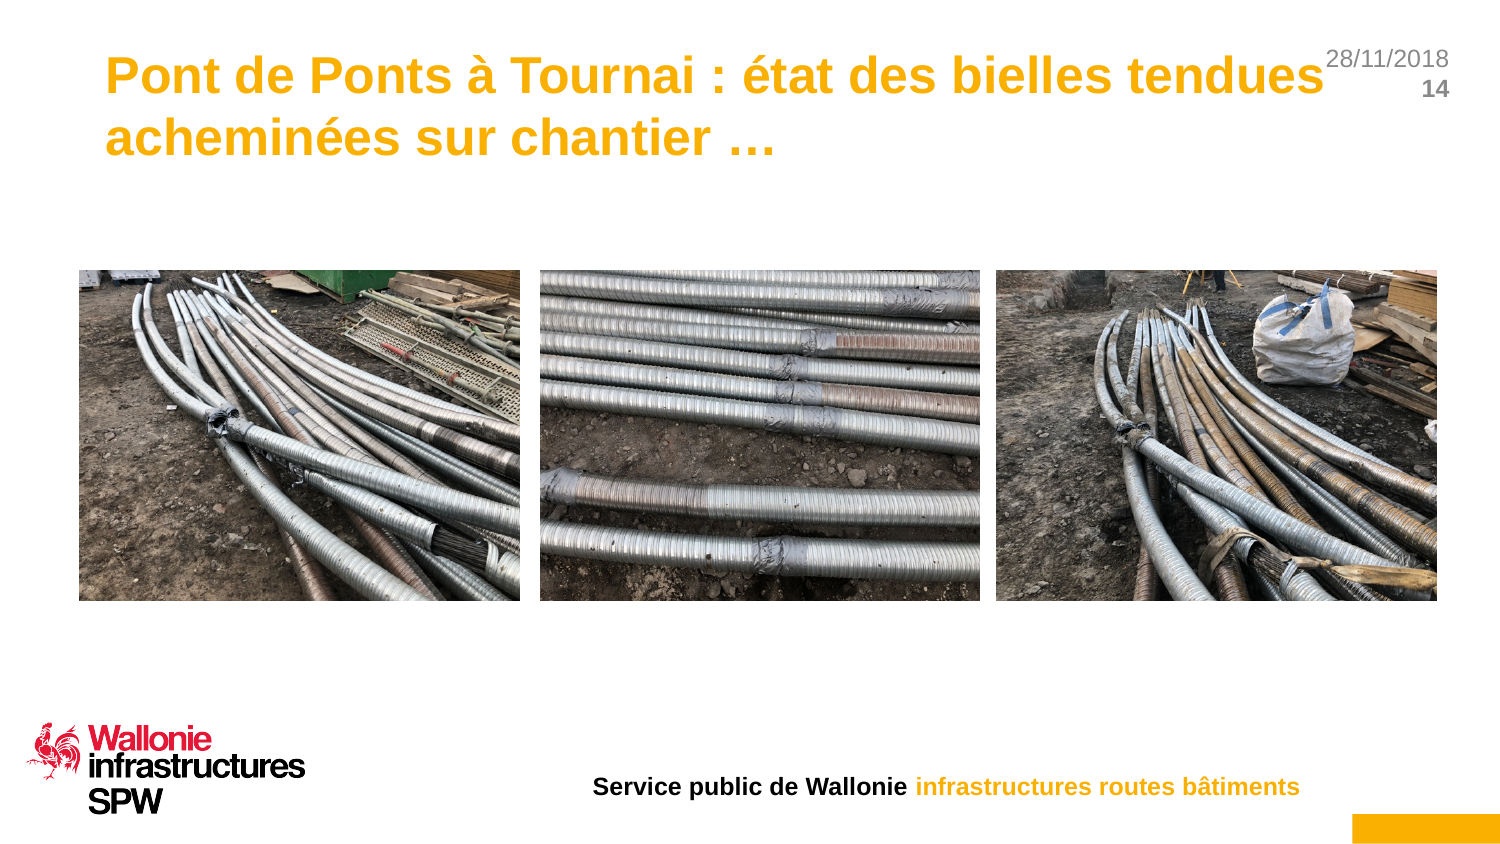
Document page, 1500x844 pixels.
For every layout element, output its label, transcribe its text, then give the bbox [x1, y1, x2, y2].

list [79, 269, 521, 601]
picture [996, 269, 1438, 601]
title Pont de Ponts à Tournai : état des bielles tendues acheminées sur chantier … [90, 33, 1382, 175]
picture [0, 696, 332, 841]
picture [539, 269, 981, 601]
